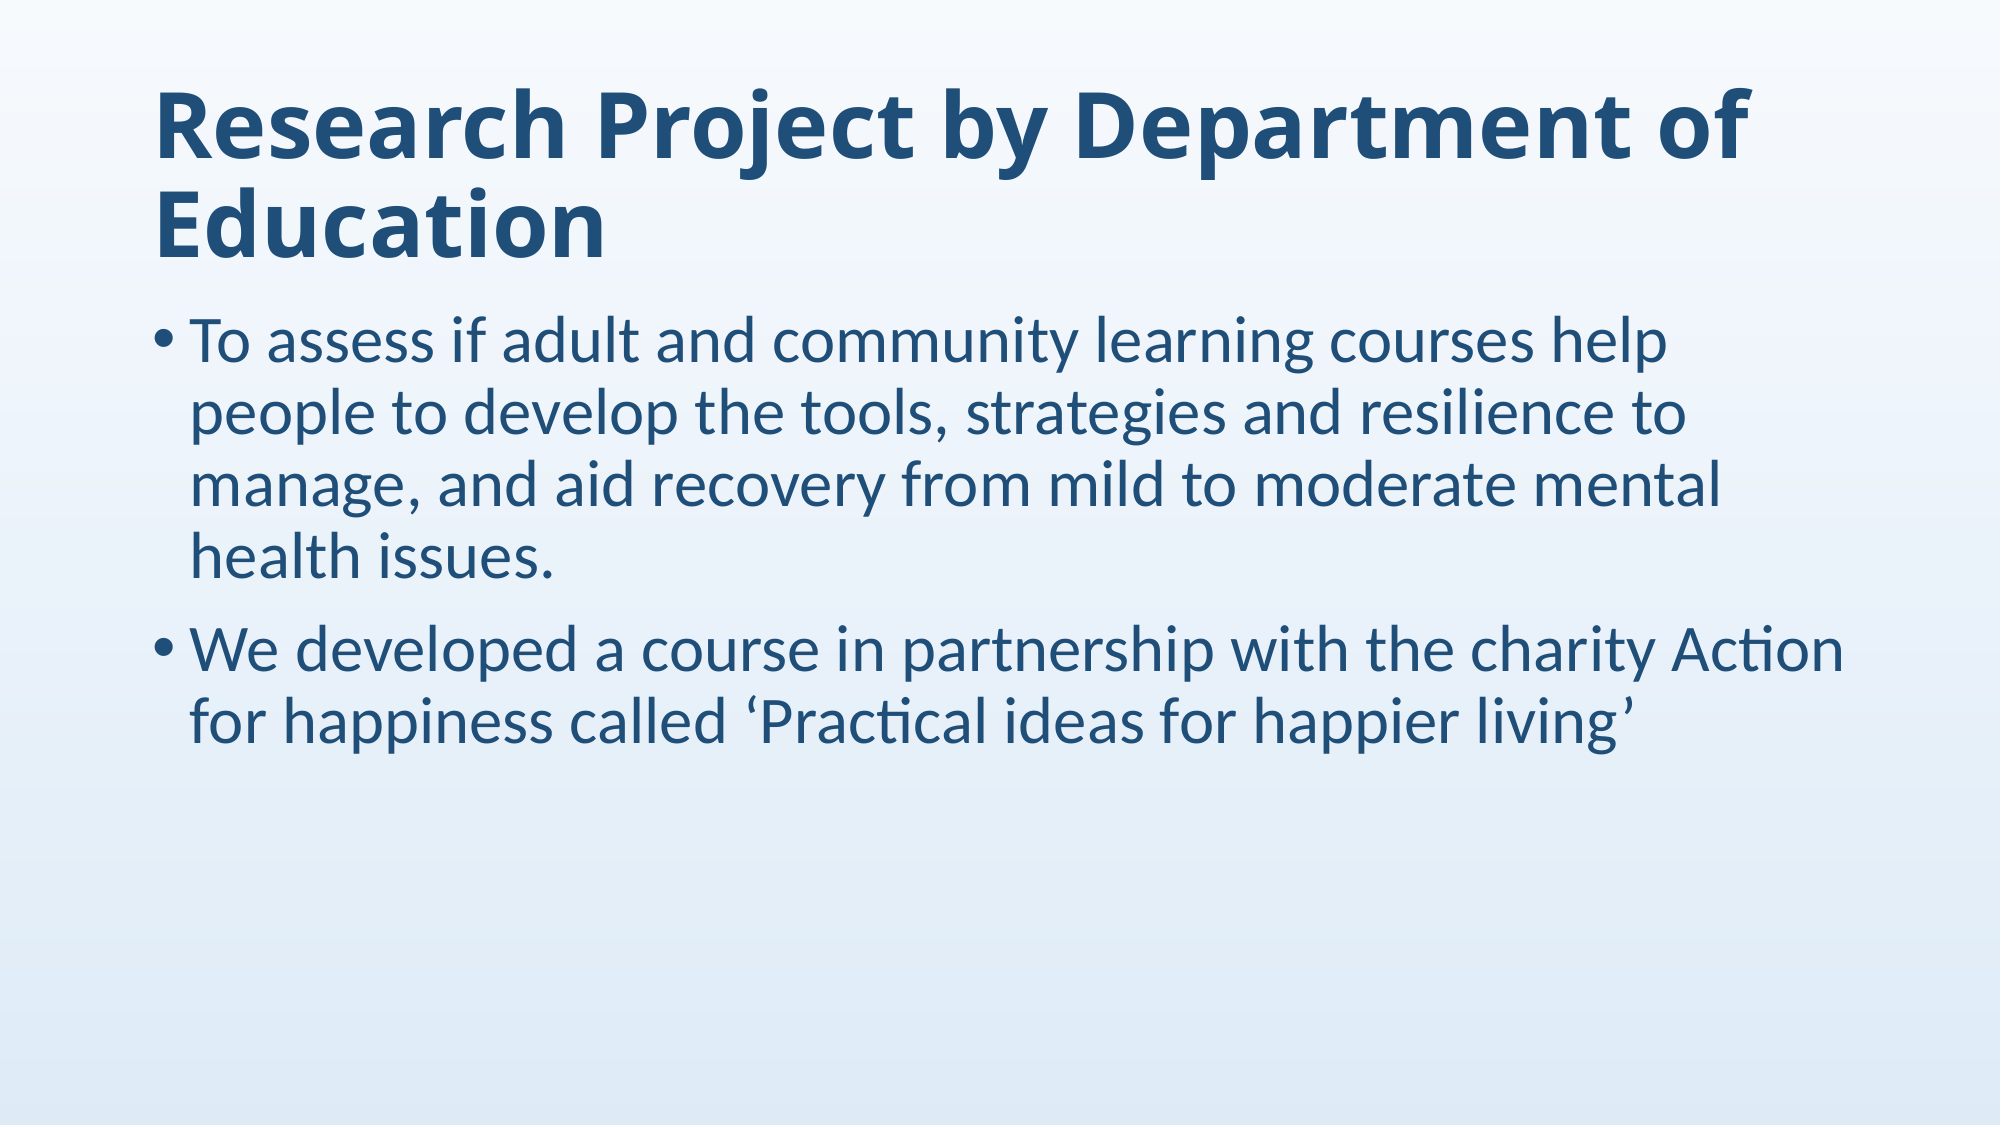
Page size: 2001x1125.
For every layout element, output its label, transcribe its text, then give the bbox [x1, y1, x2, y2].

list To assess if adult and community learning courses help people to develop the tools, strategies and resilience to manage, and aid recovery from mild to moderate mental health issues. We developed a course in partnership with the charity Action for happiness called ‘Practical ideas for happier living’ [137, 297, 1863, 1012]
title Research Project by Department of Education [137, 69, 1863, 287]
